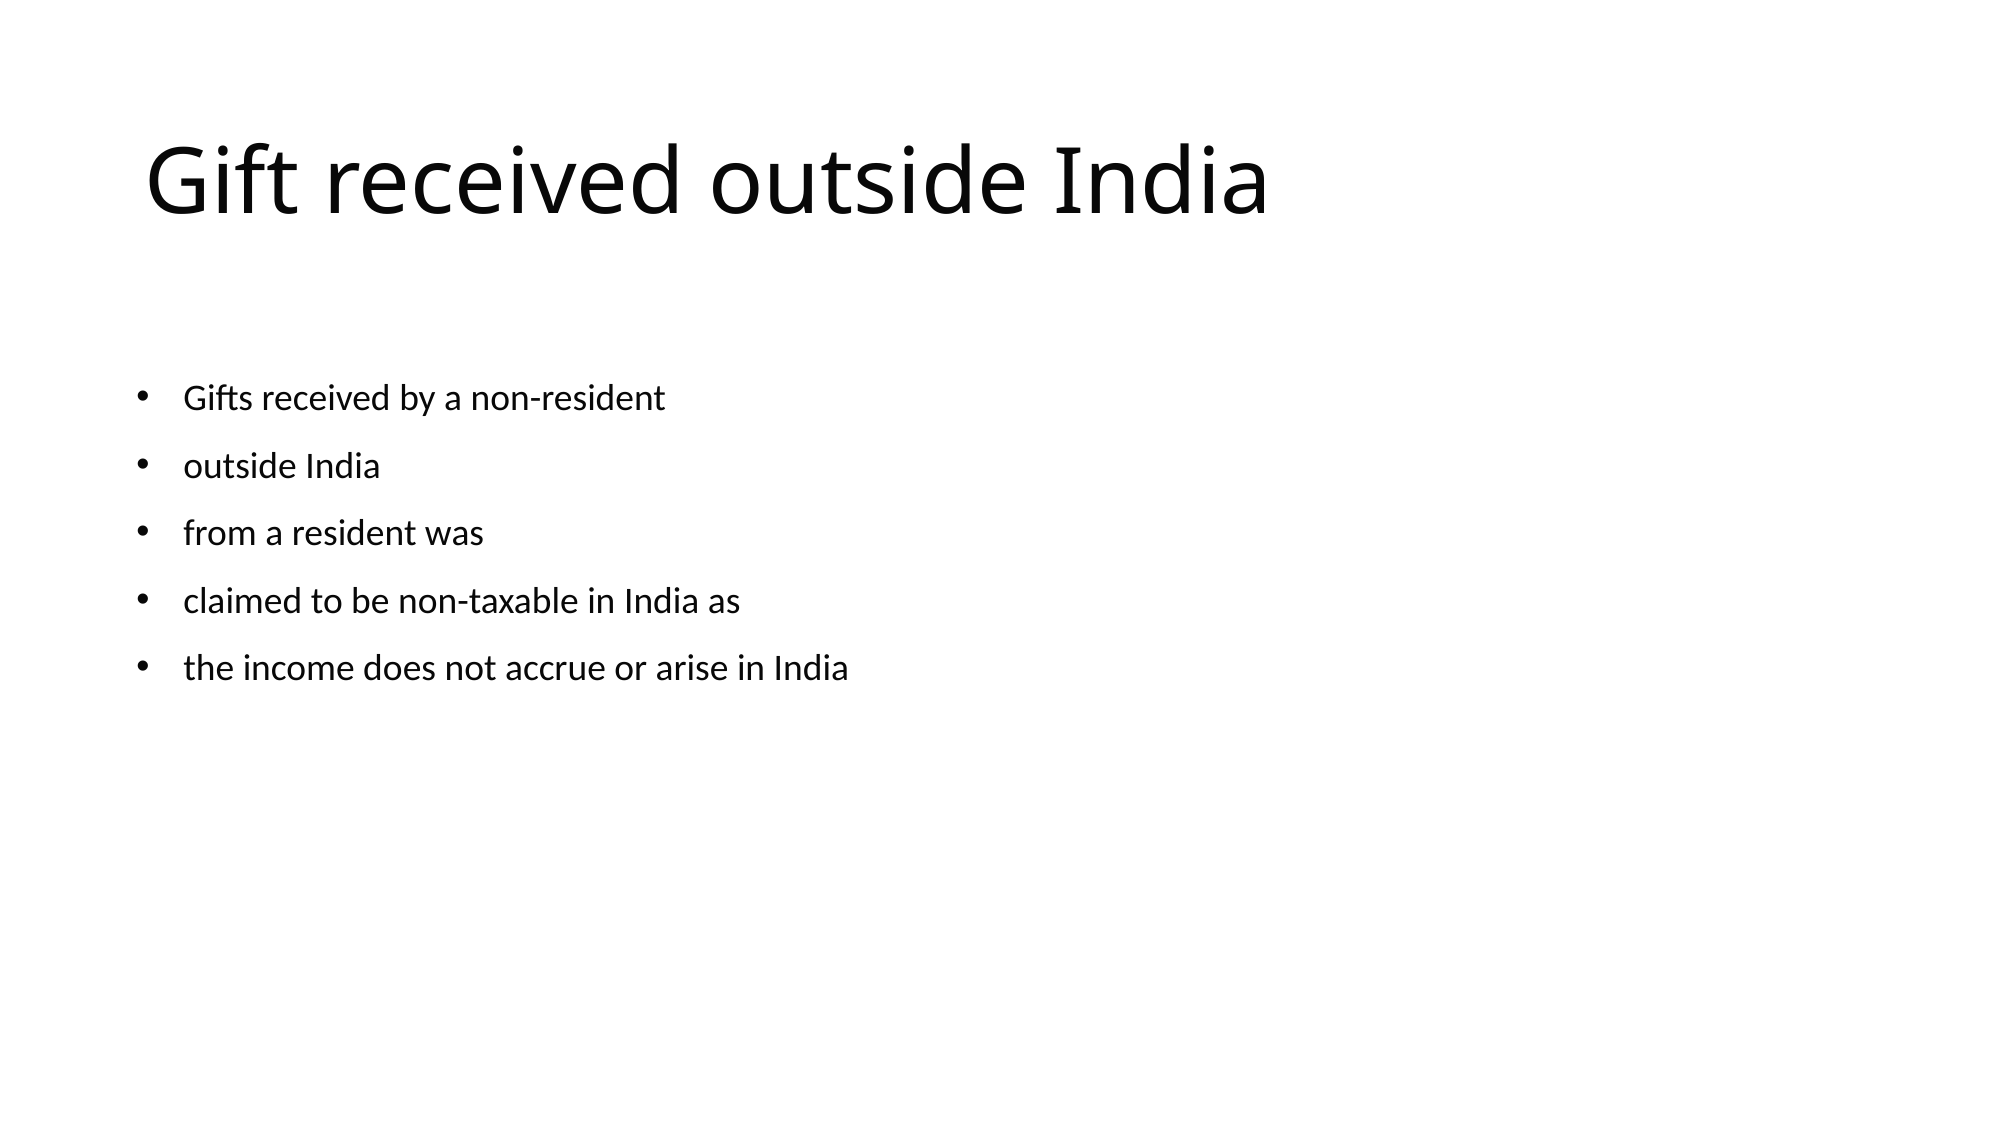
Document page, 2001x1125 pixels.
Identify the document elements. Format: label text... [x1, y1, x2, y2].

text_box Gifts received by a non-resident outside India from a resident was claimed to be non-taxable in India as the income does not accrue or arise in India [121, 343, 1863, 696]
title Gift received outside India [129, 74, 1855, 293]
